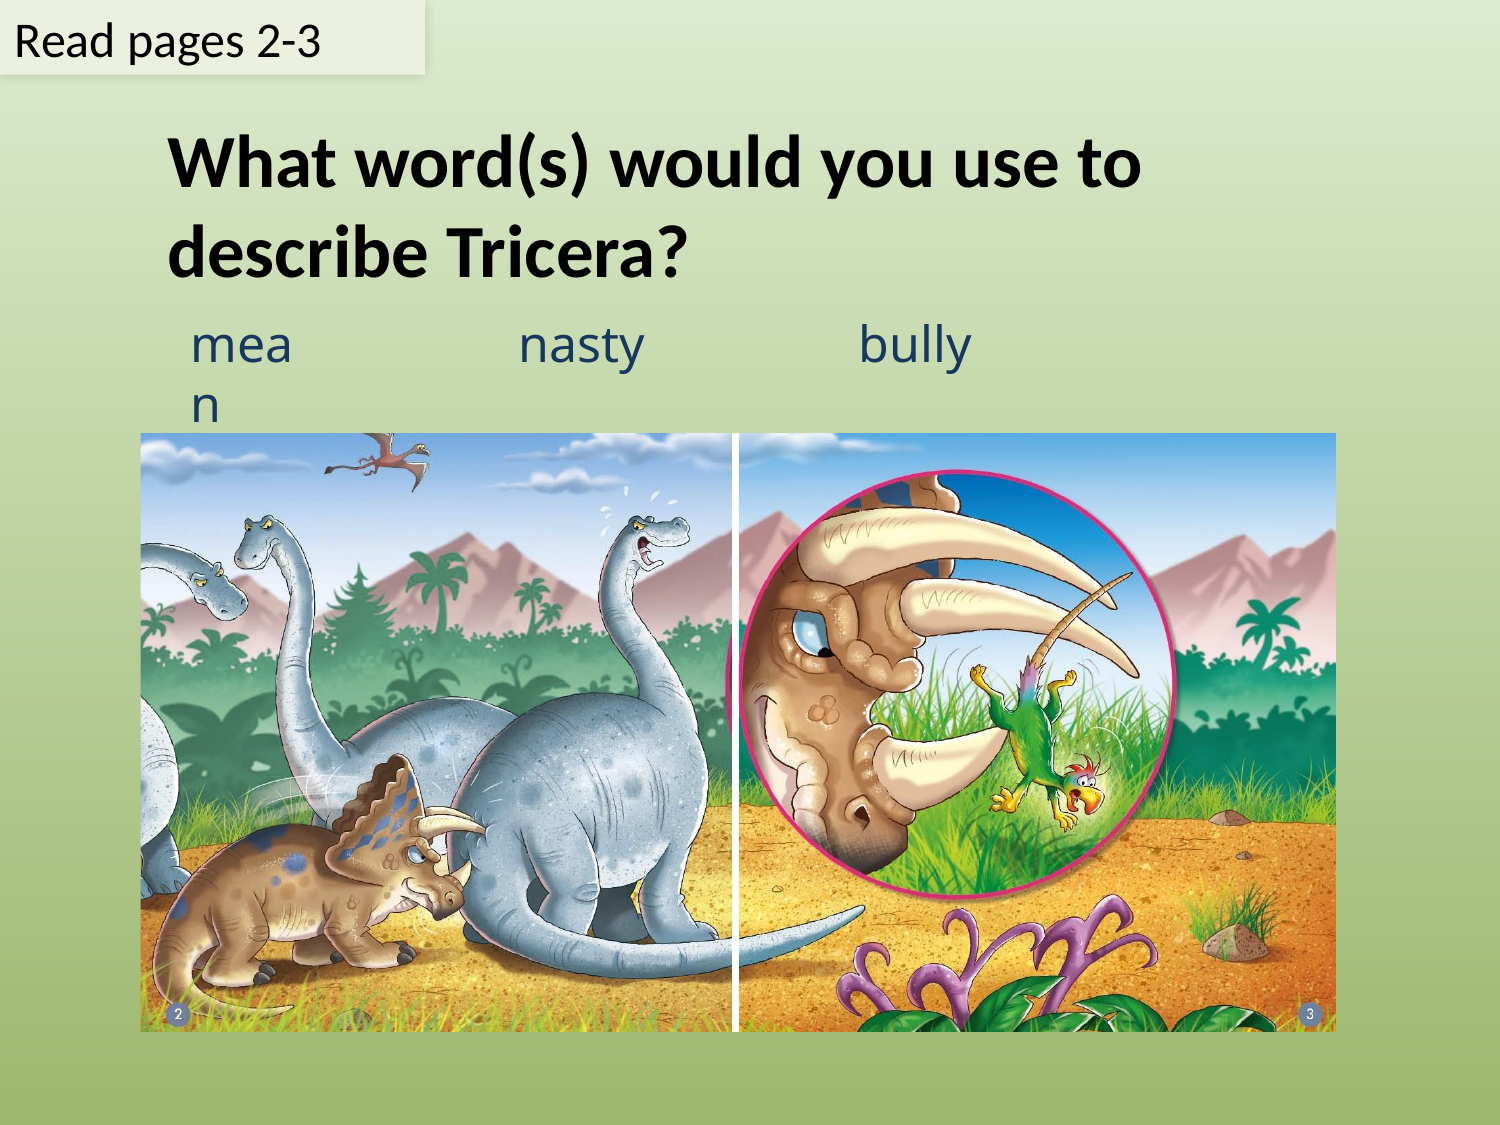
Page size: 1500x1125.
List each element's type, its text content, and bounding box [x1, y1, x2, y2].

text_box mean [175, 304, 330, 431]
picture [140, 433, 1337, 1032]
text_box Read pages 2-3 [0, 0, 426, 75]
text_box bully [843, 304, 998, 380]
text_box What word(s) would you use to describe Tricera? [152, 105, 1275, 301]
text_box nasty [503, 304, 692, 380]
